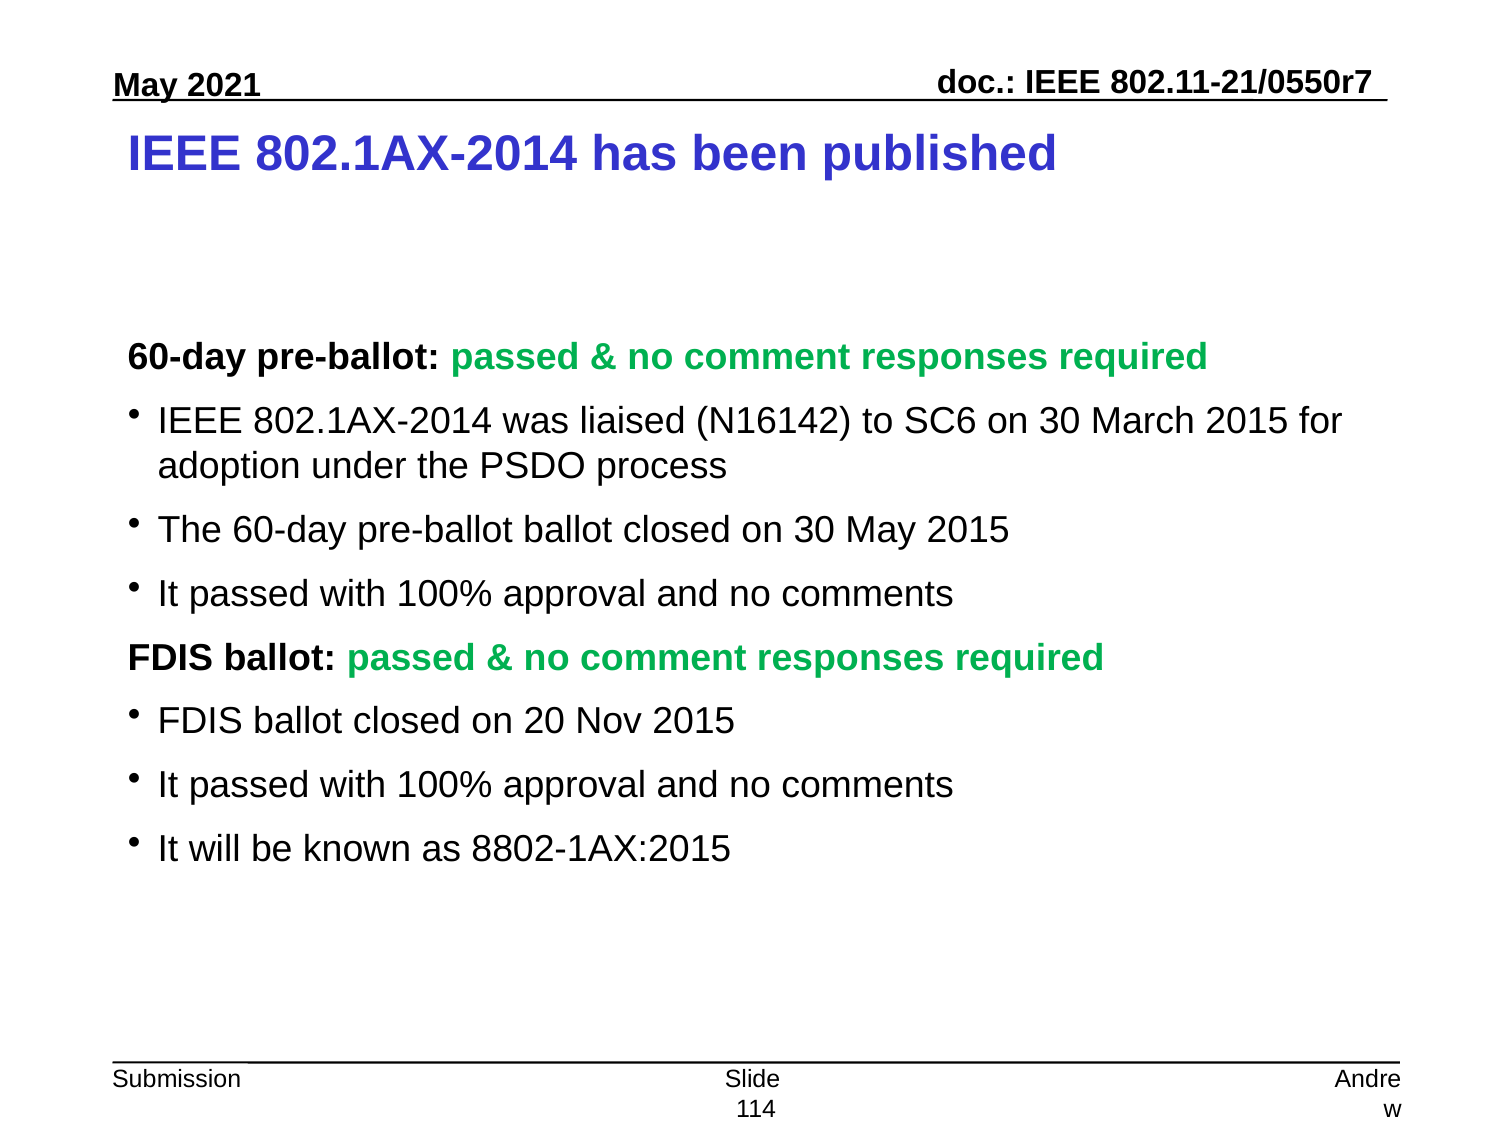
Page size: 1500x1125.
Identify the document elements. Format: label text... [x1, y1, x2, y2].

slide_number Slide 114 [709, 1061, 803, 1093]
list 60-day pre-ballot: passed & no comment responses required IEEE 802.1AX-2014 was liaised (N16142) to SC6 on 30 March 2015 for adoption under the PSDO process The 60-day pre-ballot ballot closed on 30 May 2015 It passed with 100% approval and no comments FDIS ballot: passed & no comment responses required FDIS ballot closed on 20 Nov 2015 It passed with 100% approval and no comments It will be known as 8802-1AX:2015 [112, 324, 1388, 1000]
footer Andrew Myles, Cisco [1320, 1061, 1402, 1093]
title IEEE 802.1AX-2014 has been published [112, 112, 1388, 288]
